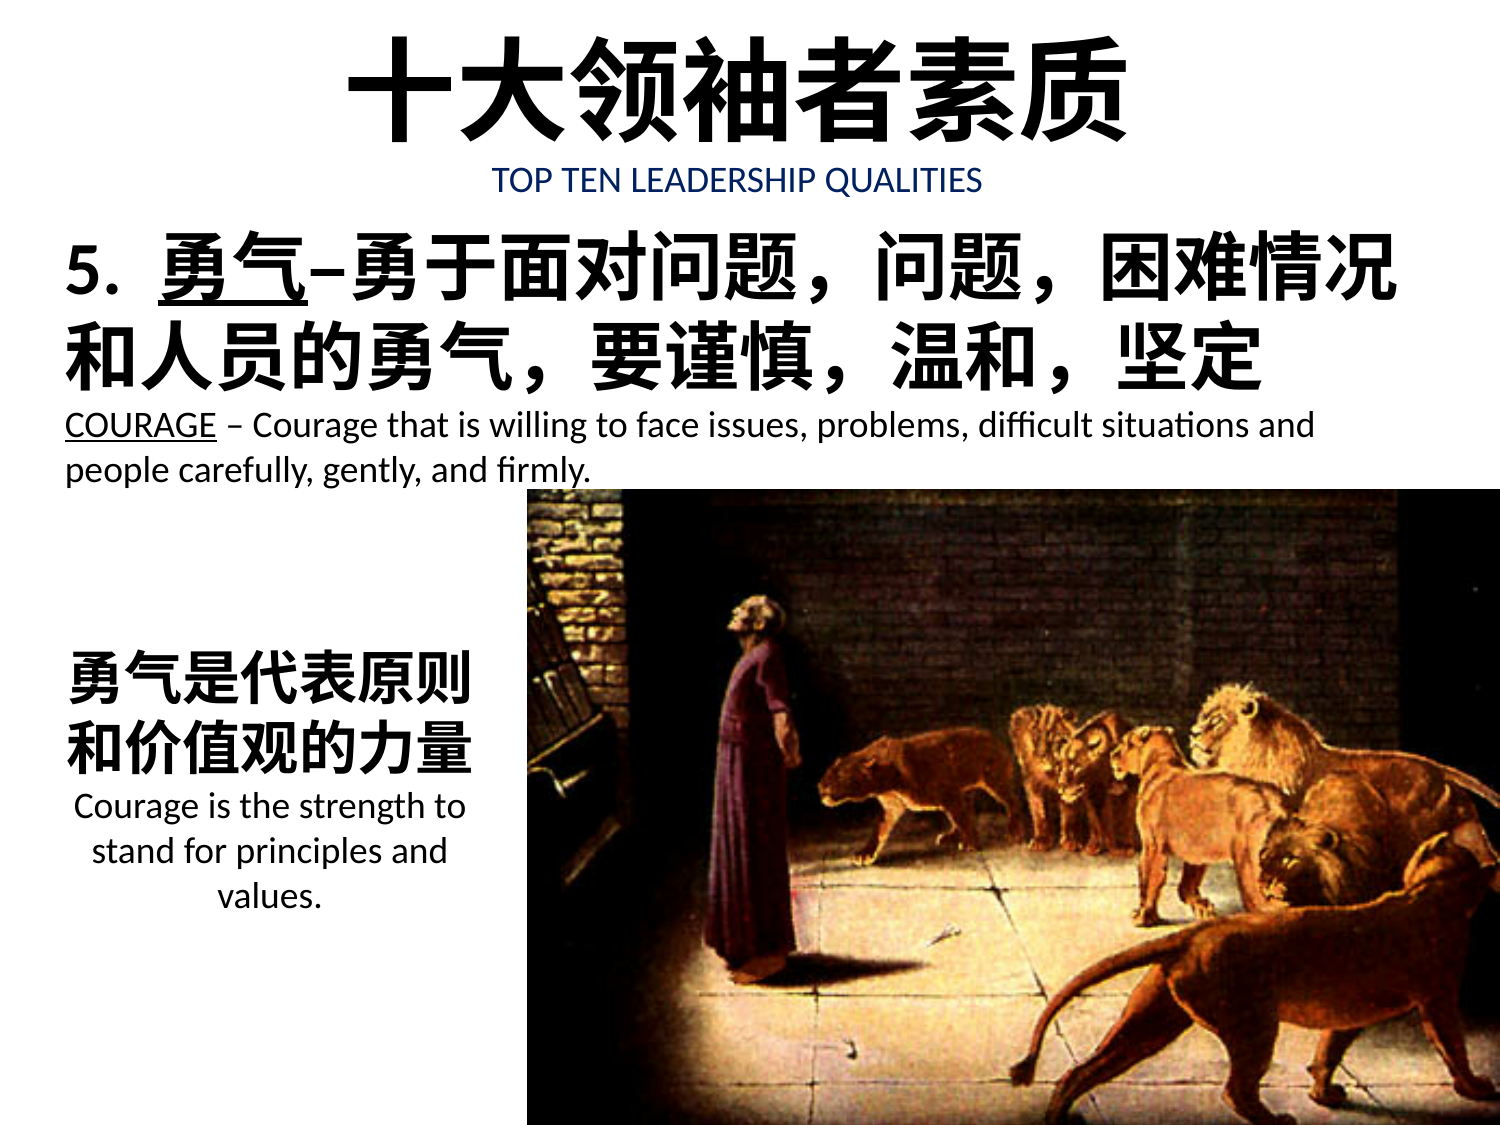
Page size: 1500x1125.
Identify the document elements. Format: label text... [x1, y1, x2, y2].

text_box 5. 勇气–勇于面对问题，问题，困难情况和人员的勇气，要谨慎，温和，坚定 COURAGE – Courage that is willing to face issues, problems, difficult situations and people carefully, gently, and firmly. [50, 212, 1425, 498]
text_box 勇气是代表原则和价值观的力量 Courage is the strength to stand for principles and values. [24, 634, 516, 924]
text_box 十大领袖者素质 TOP TEN LEADERSHIP QUALITIES [24, 12, 1450, 208]
picture [527, 489, 1500, 1125]
